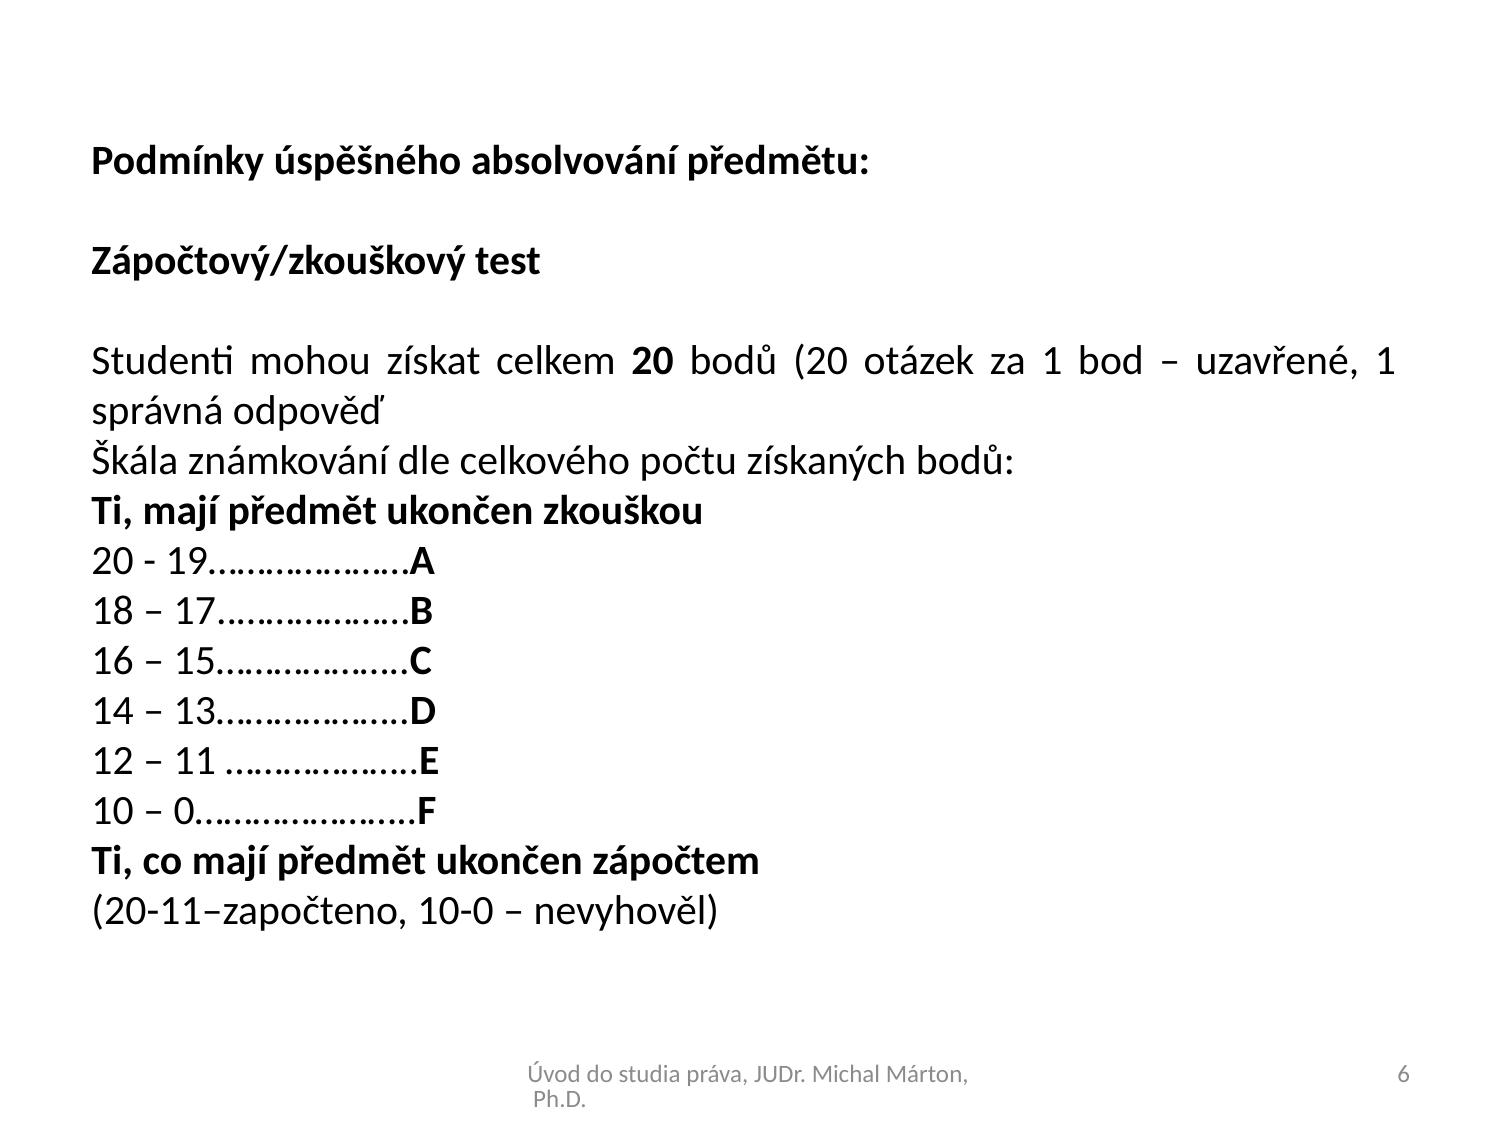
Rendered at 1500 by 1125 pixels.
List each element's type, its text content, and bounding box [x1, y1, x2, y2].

slide_number 6 [1074, 1042, 1425, 1103]
footer Úvod do studia práva, JUDr. Michal Márton, Ph.D. [512, 1076, 988, 1103]
text_box Podmínky úspěšného absolvování předmětu: Zápočtový/zkouškový test Studenti mohou získat celkem 20 bodů (20 otázek za 1 bod – uzavřené, 1 správná odpověď Škála známkování dle celkového počtu získaných bodů: Ti, mají předmět ukončen zkouškou 20 - 19…………………A 18 – 17..………………B 16 – 15………………..C 14 – 13………………..D 12 – 11 ………………..E 10 – 0…………………..F Ti, co mají předmět ukončen zápočtem (20-11–započteno, 10-0 – nevyhověl) [76, 125, 1412, 1076]
